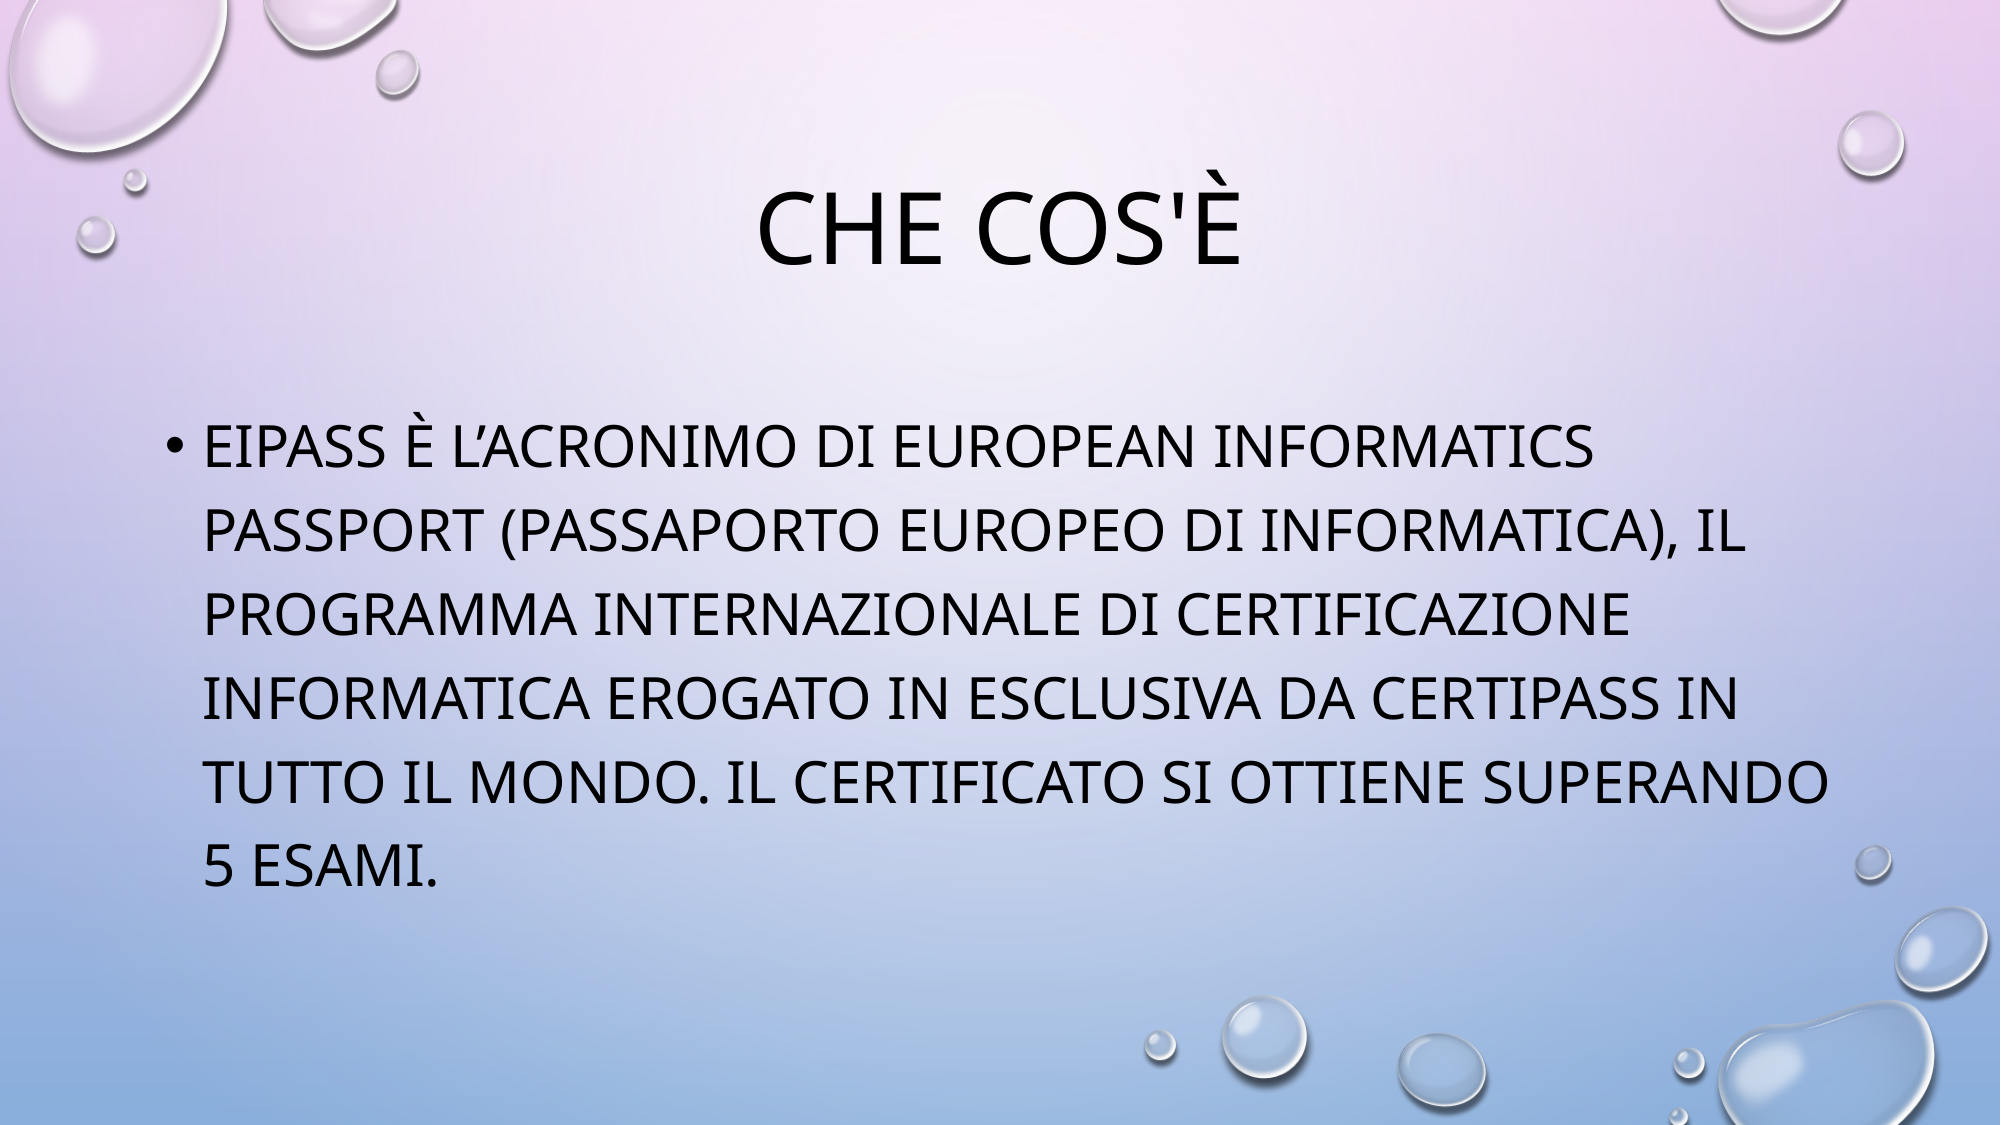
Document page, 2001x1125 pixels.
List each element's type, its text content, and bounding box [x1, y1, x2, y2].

list EIPASS è l’acronimo di European Informatics Passport (Passaporto Europeo di Informatica), il programma internazionale di certificazione informatica erogato in esclusiva da CERTIPASS in tutto il mondo. Il certificato si ottiene superando 5 esami. [149, 388, 1850, 950]
picture [0, 0, 2000, 1125]
title che cos'è [149, 101, 1851, 364]
